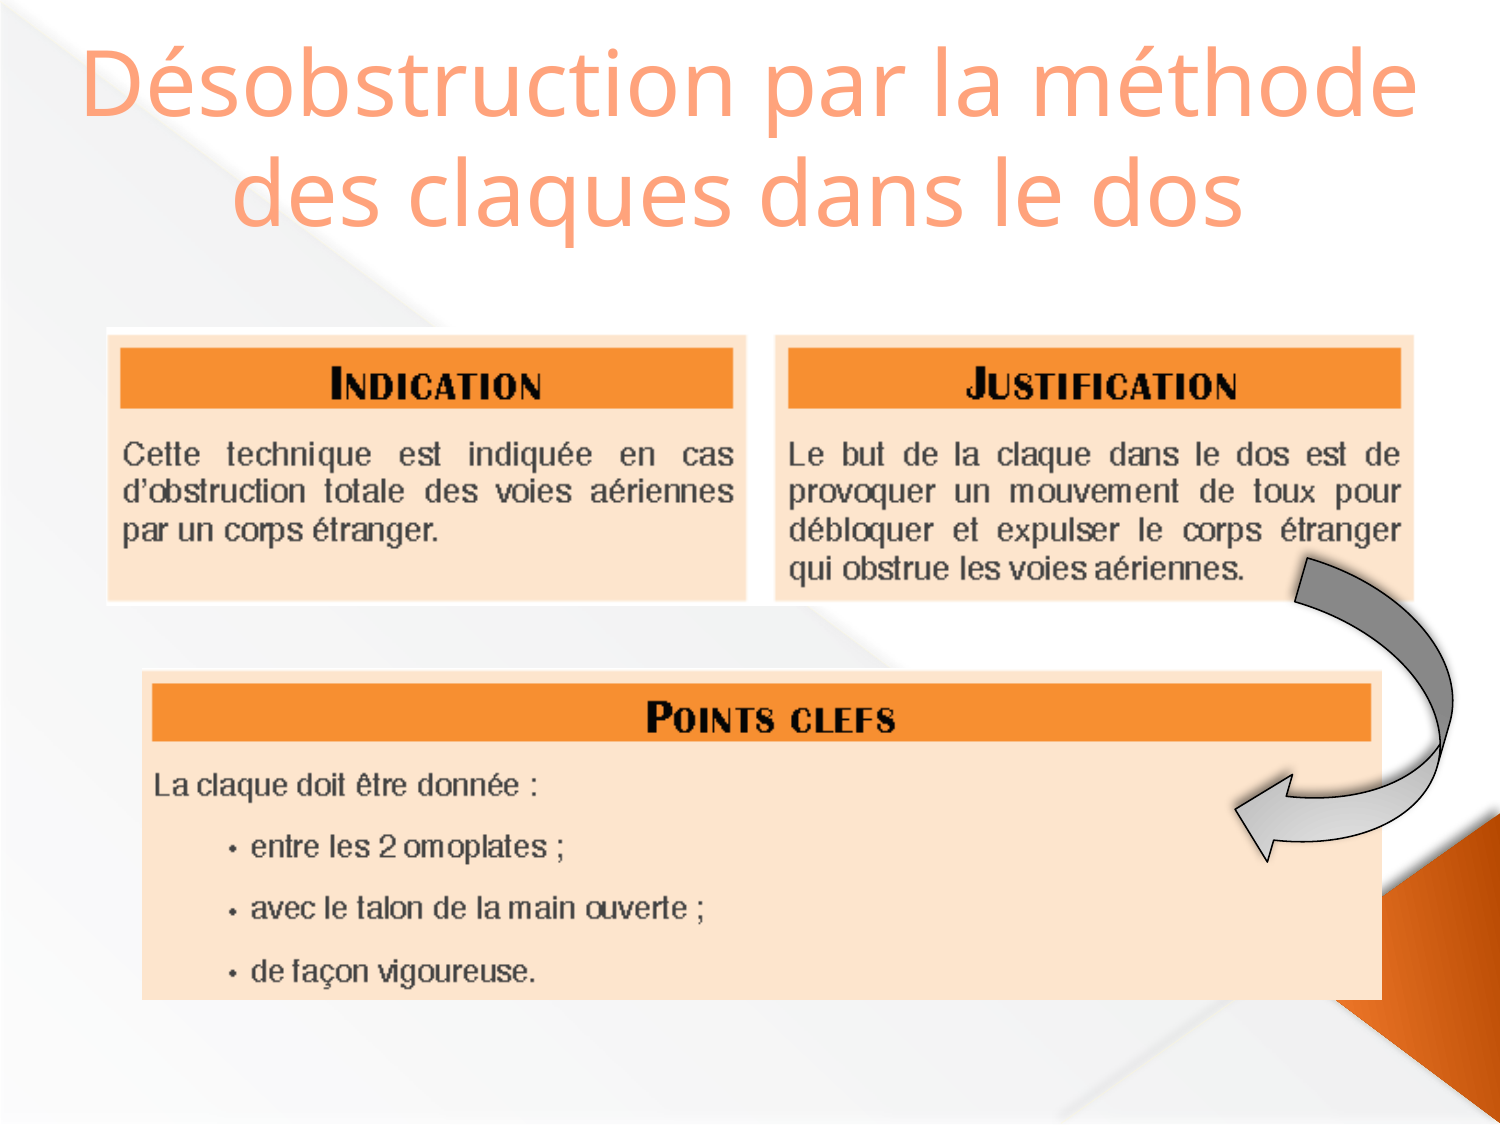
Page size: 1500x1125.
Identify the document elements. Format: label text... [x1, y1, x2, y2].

picture [106, 327, 1418, 606]
text_box [1305, 606, 1454, 825]
text_box Désobstruction par la méthode des claques dans le dos [0, 0, 1500, 252]
picture [141, 668, 1382, 1000]
